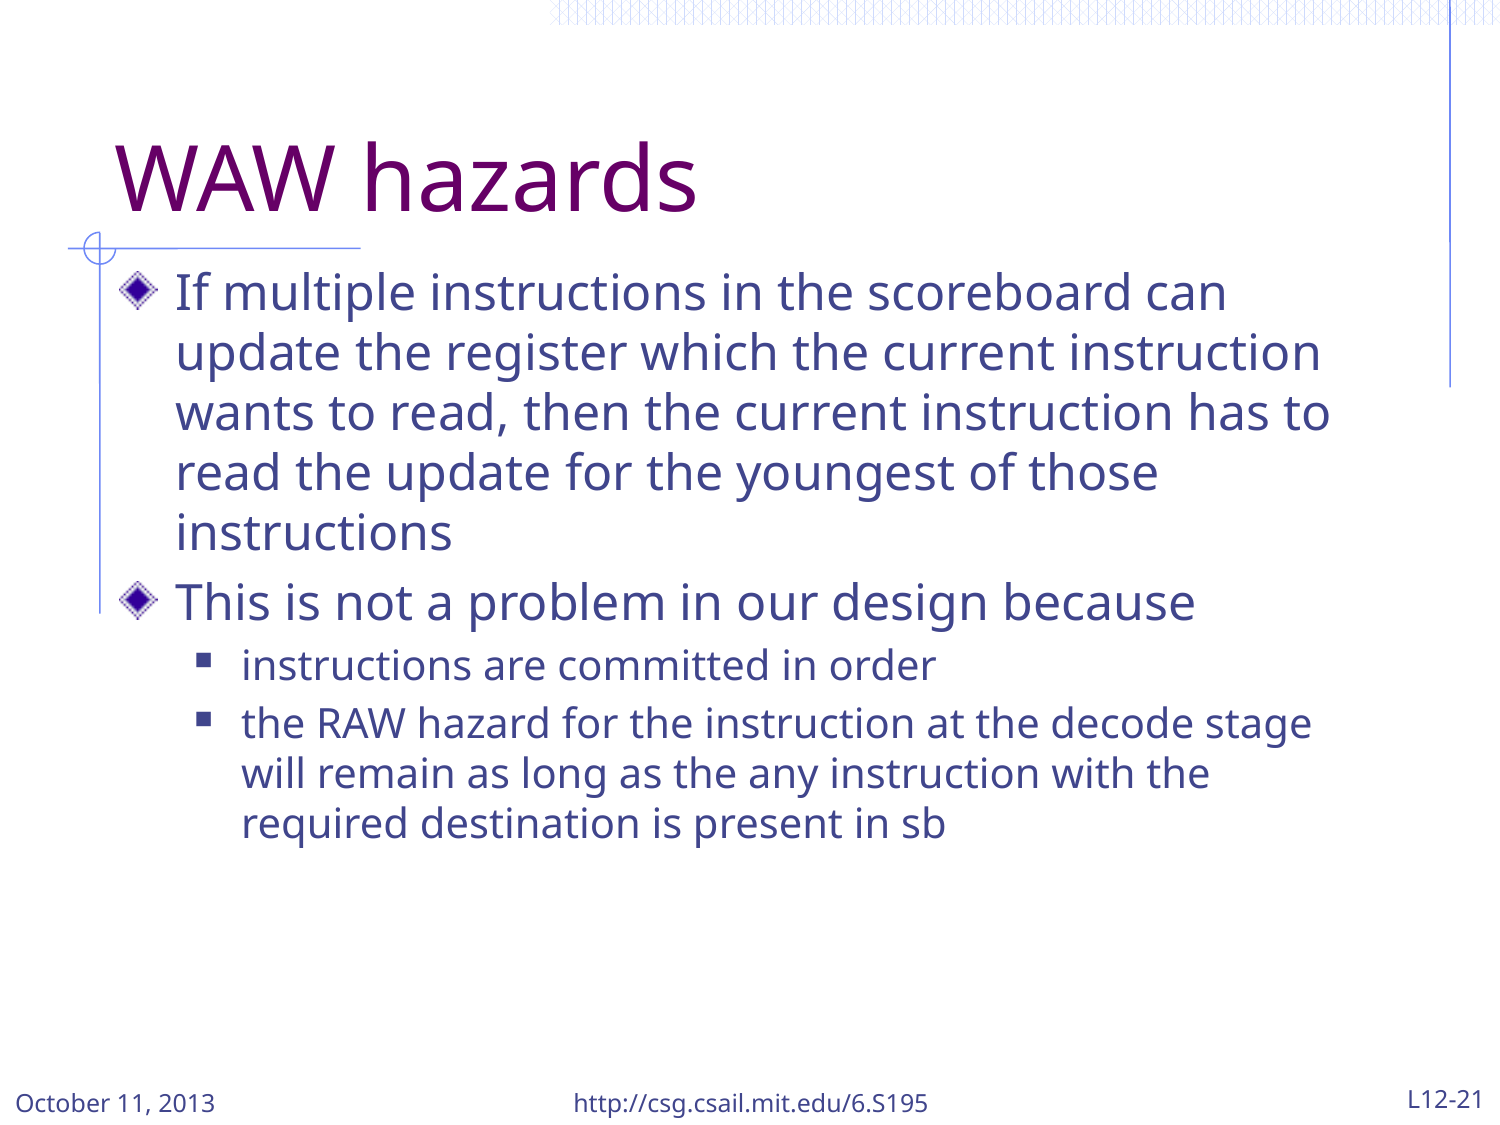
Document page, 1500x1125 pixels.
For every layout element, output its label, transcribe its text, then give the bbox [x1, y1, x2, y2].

picture [119, 271, 158, 310]
slide_number L12-21 [1187, 1049, 1500, 1125]
list If multiple instructions in the scoreboard can update the register which the current instruction wants to read, then the current instruction has to read the update for the youngest of those instructions This is not a problem in our design because instructions are committed in order the RAW hazard for the instruction at the decode stage will remain as long as the any instruction with the required destination is present in sb [104, 252, 1380, 1091]
title WAW hazards [99, 49, 1376, 238]
picture [119, 581, 158, 620]
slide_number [0, 1049, 313, 1125]
footer http://csg.csail.mit.edu/6.S195 [503, 1049, 1000, 1125]
